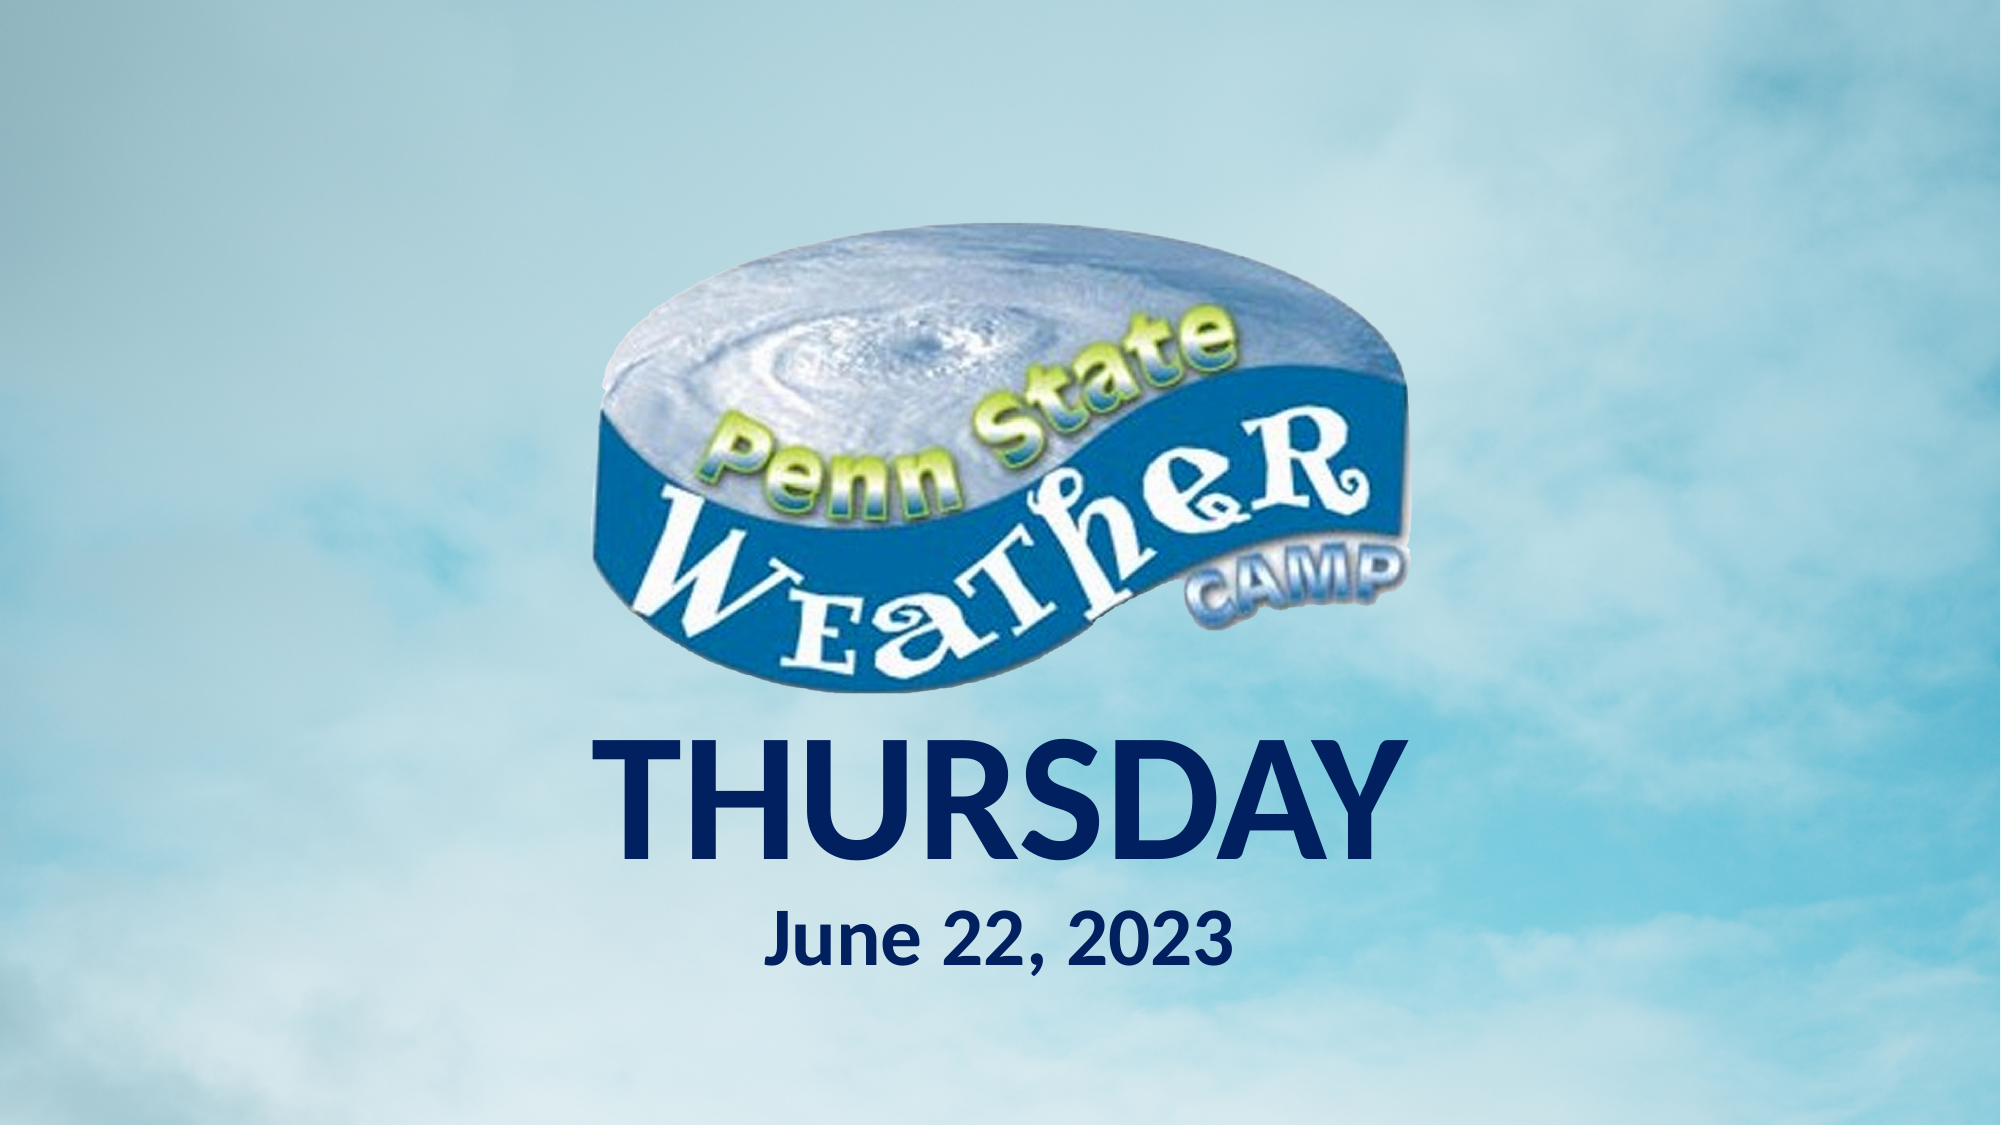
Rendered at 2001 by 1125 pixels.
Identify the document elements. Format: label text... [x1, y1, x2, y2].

picture [0, 0, 2001, 1125]
subtitle June 22, 2023 [249, 886, 1750, 974]
title THURSDAY [249, 762, 1750, 886]
